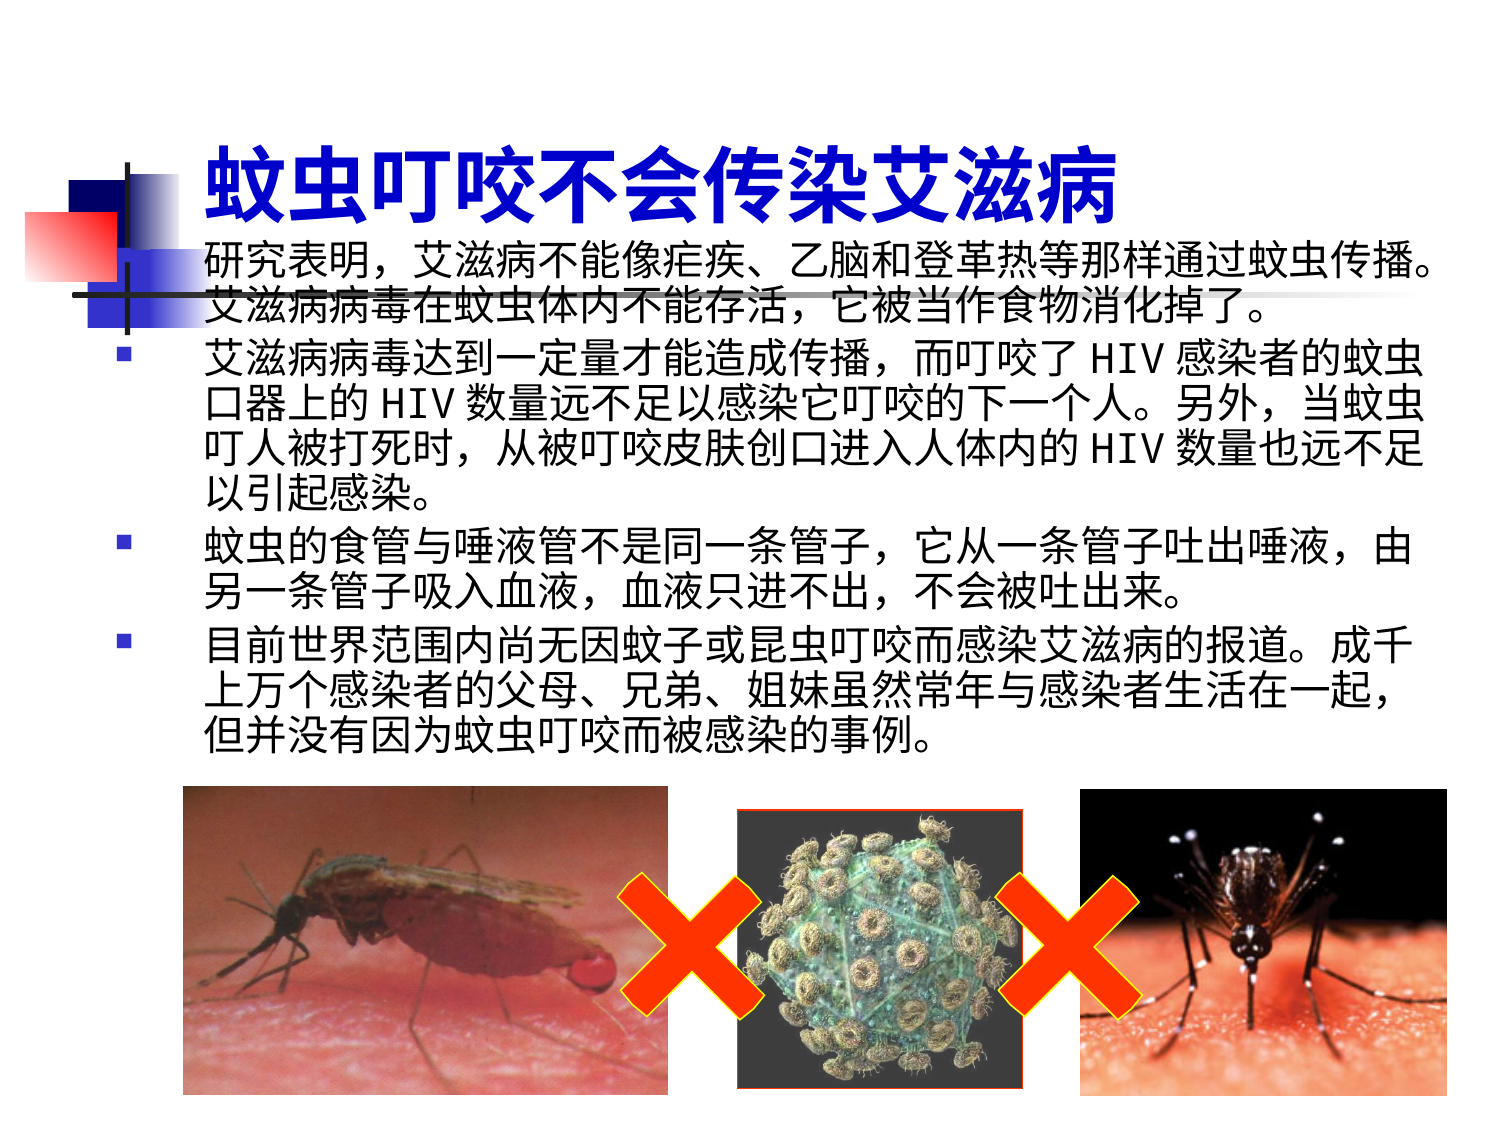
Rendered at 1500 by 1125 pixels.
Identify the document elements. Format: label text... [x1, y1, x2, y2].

picture [1080, 789, 1447, 1096]
text_box [668, 875, 738, 1018]
picture [738, 810, 1022, 1088]
text_box [1022, 874, 1080, 1017]
list 研究表明，艾滋病不能像疟疾、乙脑和登革热等那样通过蚊虫传播。艾滋病病毒在蚊虫体内不能存活，它被当作食物消化掉了。 艾滋病病毒达到一定量才能造成传播，而叮咬了HIV感染者的蚊虫口器上的HIV数量远不足以感染它叮咬的下一个人。另外，当蚊虫叮人被打死时，从被叮咬皮肤创口进入人体内的HIV数量也远不足以引起感染。 蚊虫的食管与唾液管不是同一条管子，它从一条管子吐出唾液，由另一条管子吸入血液，血液只进不出，不会被吐出来。 目前世界范围内尚无因蚊子或昆虫叮咬而感染艾滋病的报道。成千上万个感染者的父母、兄弟、姐妹虽然常年与感染者生活在一起，但并没有因为蚊虫叮咬而被感染的事例。 [100, 231, 1451, 799]
picture [182, 786, 668, 1095]
title 蚊虫叮咬不会传染艾滋病 [188, 148, 1468, 242]
